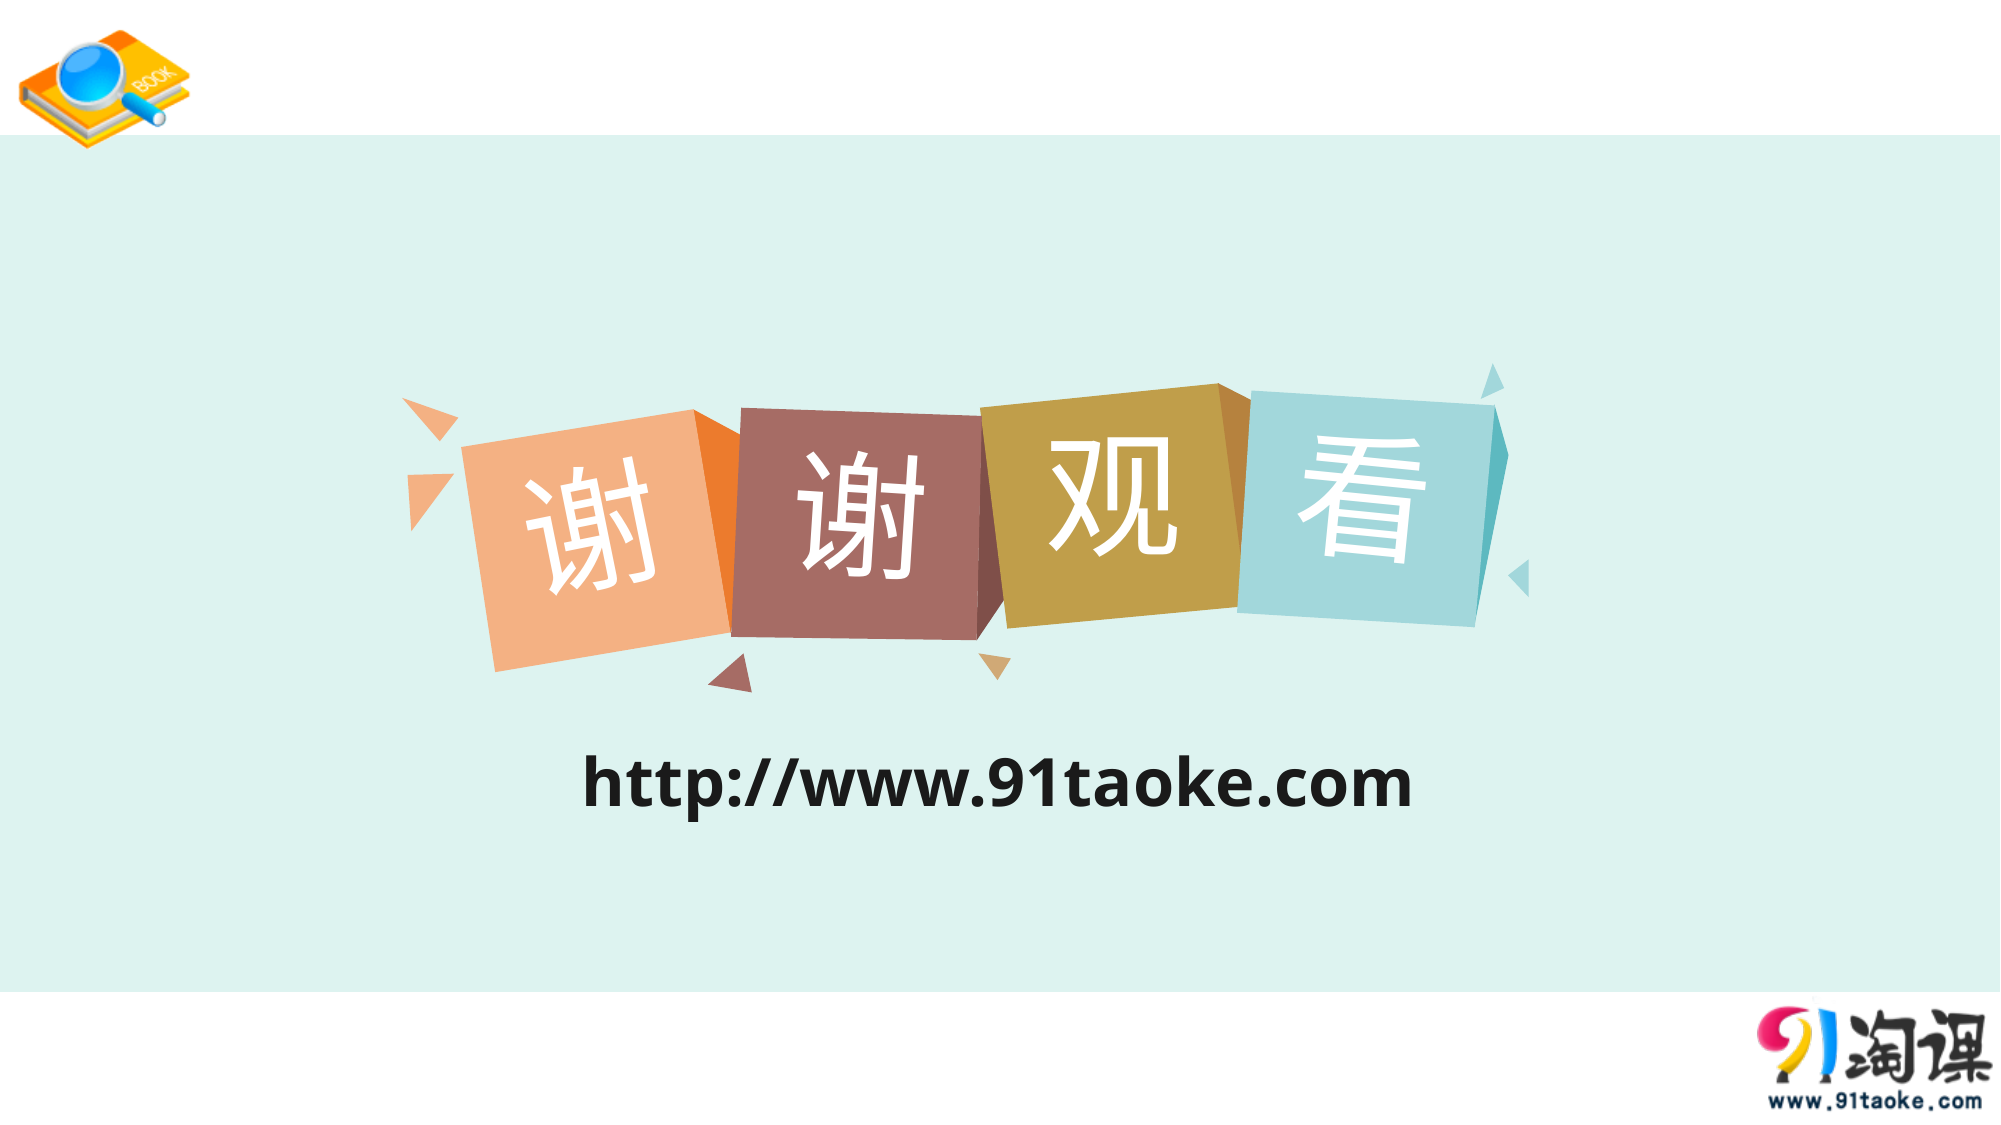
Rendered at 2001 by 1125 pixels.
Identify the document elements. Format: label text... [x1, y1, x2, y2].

text_box [406, 472, 457, 535]
text_box 观 [978, 382, 1239, 630]
text_box [1478, 406, 1510, 613]
text_box [1506, 557, 1530, 600]
text_box http://www.91taoke.com [566, 716, 1553, 844]
text_box [1216, 381, 1249, 552]
text_box 看 [1235, 389, 1497, 629]
text_box [705, 651, 754, 694]
text_box 谢 [729, 406, 983, 642]
text_box [978, 449, 1003, 641]
text_box [695, 409, 738, 617]
text_box 谢 [459, 408, 730, 674]
text_box [401, 396, 461, 443]
picture [0, 16, 2000, 1125]
text_box [1479, 360, 1506, 401]
text_box [976, 651, 1013, 683]
